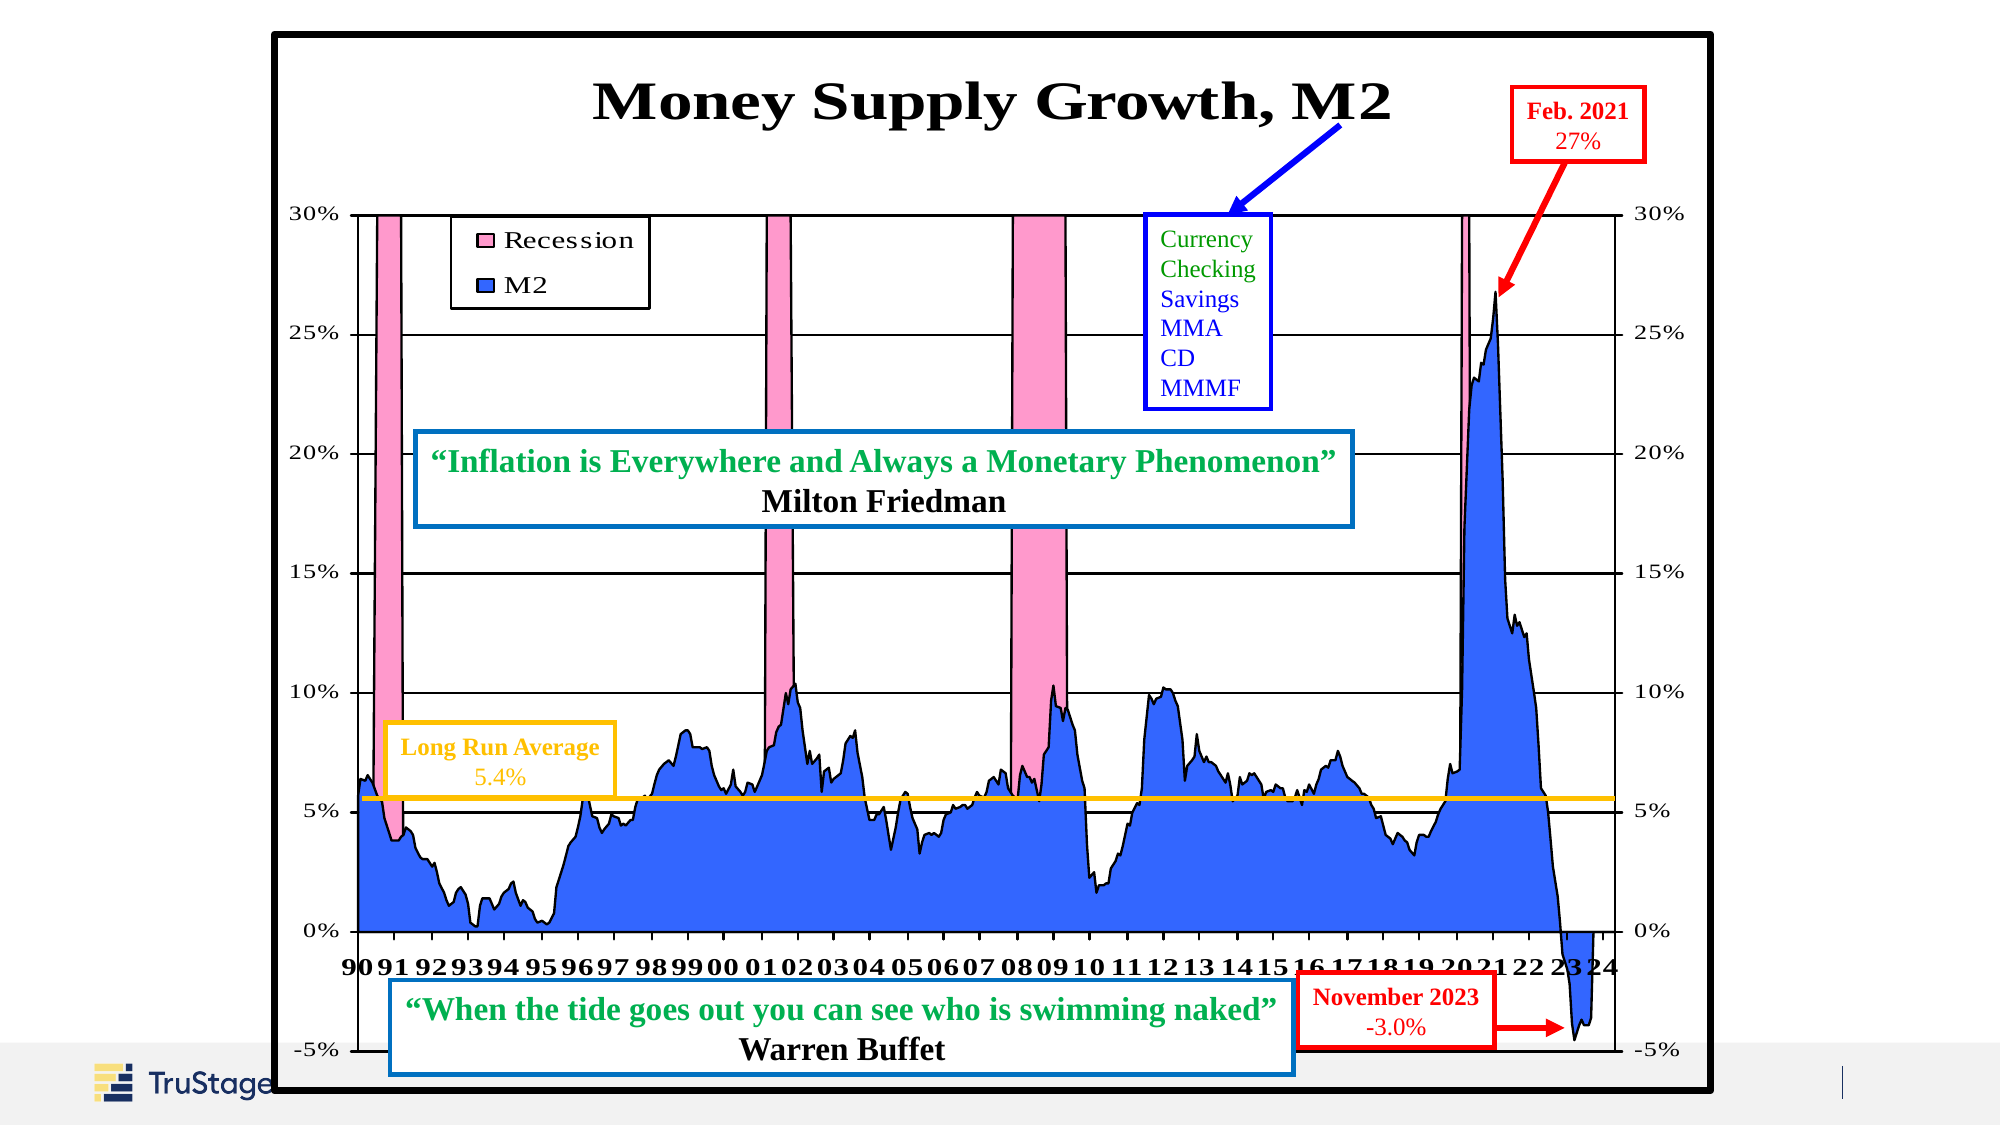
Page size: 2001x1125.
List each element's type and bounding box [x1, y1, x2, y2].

text_box [262, 24, 1725, 1100]
picture [72, 1041, 299, 1124]
